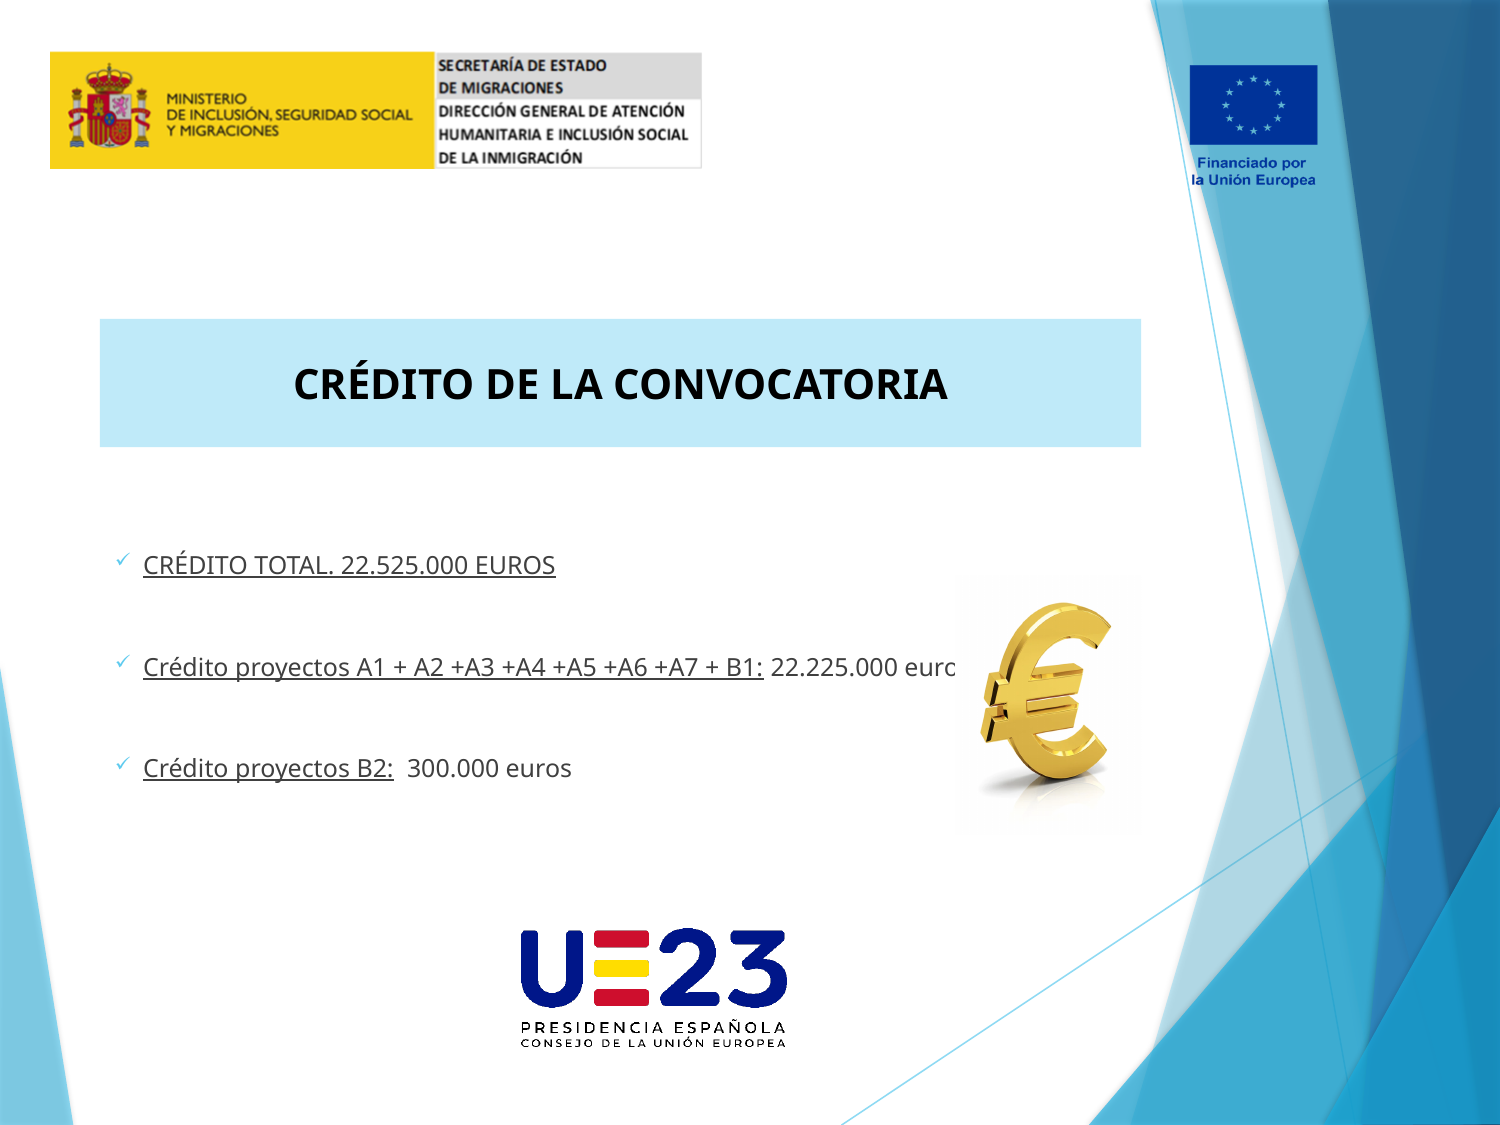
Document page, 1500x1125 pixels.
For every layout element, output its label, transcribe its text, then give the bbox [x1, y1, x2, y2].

list CRÉDITO TOTAL. 22.525.000 EUROS Crédito proyectos A1 + A2 +A3 +A4 +A5 +A6 +A7 + B1: 22.225.000 euros Crédito proyectos B2: 300.000 euros [99, 415, 1142, 917]
picture [954, 574, 1142, 835]
picture [1174, 49, 1332, 200]
picture [49, 49, 703, 169]
picture [520, 928, 787, 1048]
title CRÉDITO DE LA CONVOCATORIA [99, 318, 1142, 415]
